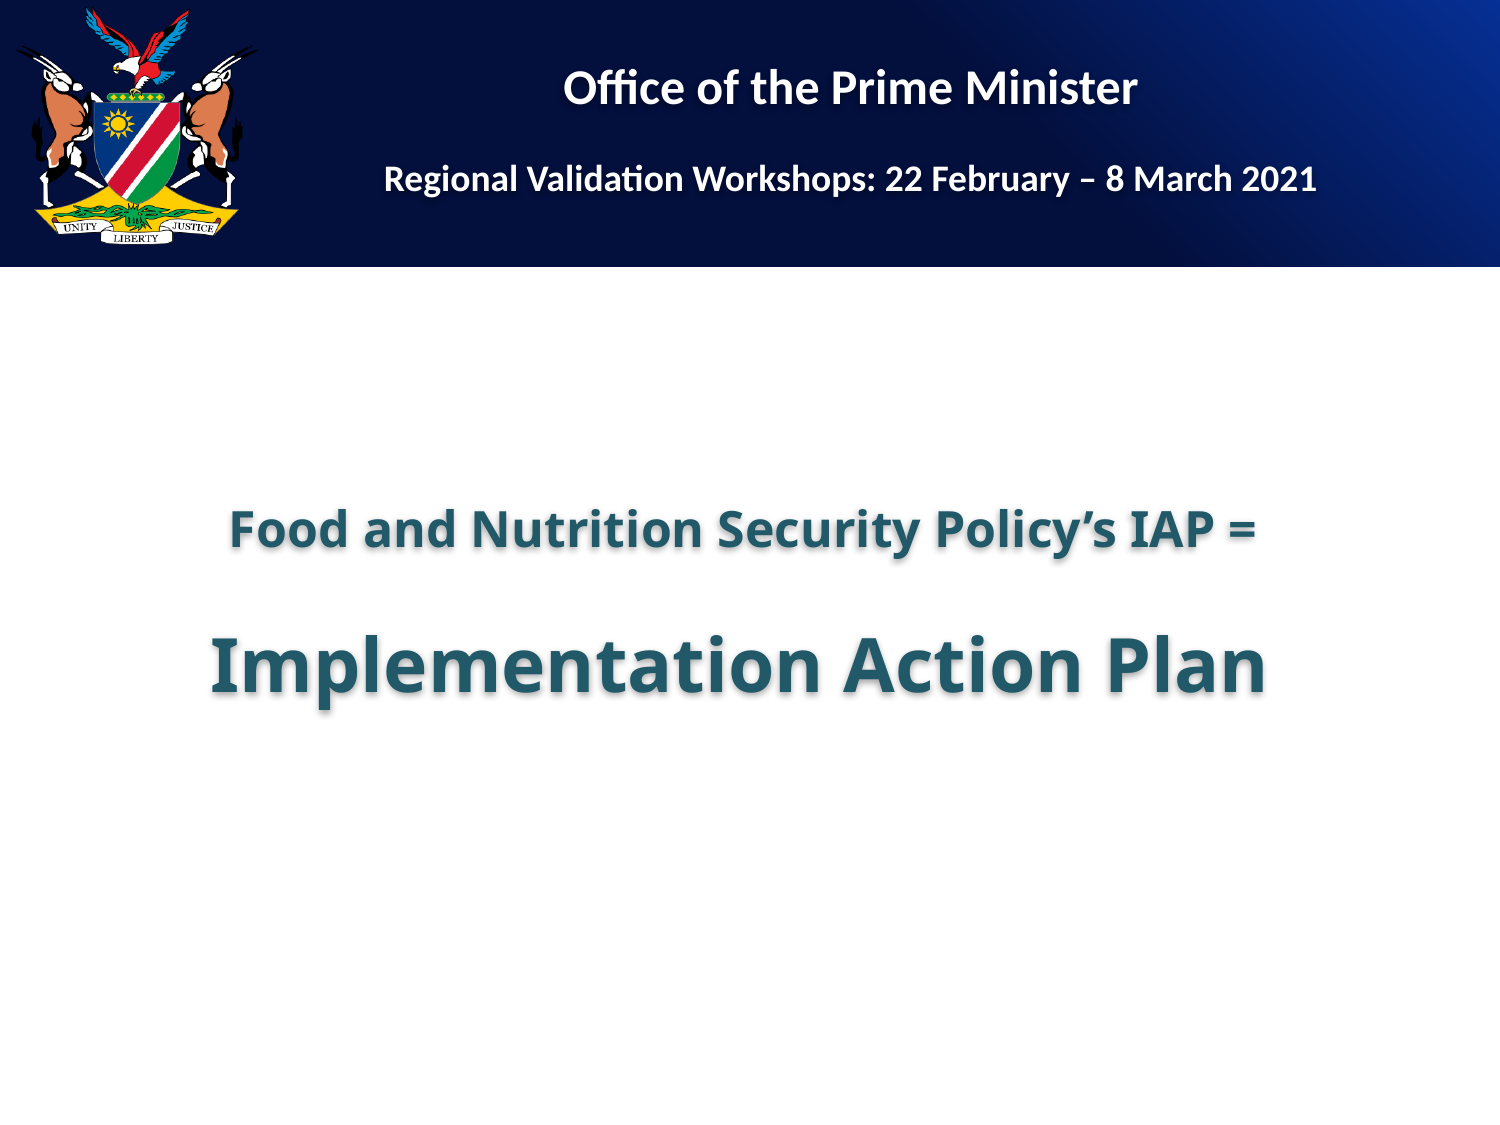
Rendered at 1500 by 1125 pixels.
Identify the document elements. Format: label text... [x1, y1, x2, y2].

text_box Office of the Prime Minister Regional Validation Workshops: 22 February – 8 March 2021 [287, 69, 1415, 245]
text_box [0, 0, 1500, 267]
picture [14, 5, 260, 246]
text_box Food and Nutrition Security Policy’s IAP = Implementation Action Plan [186, 387, 1314, 817]
